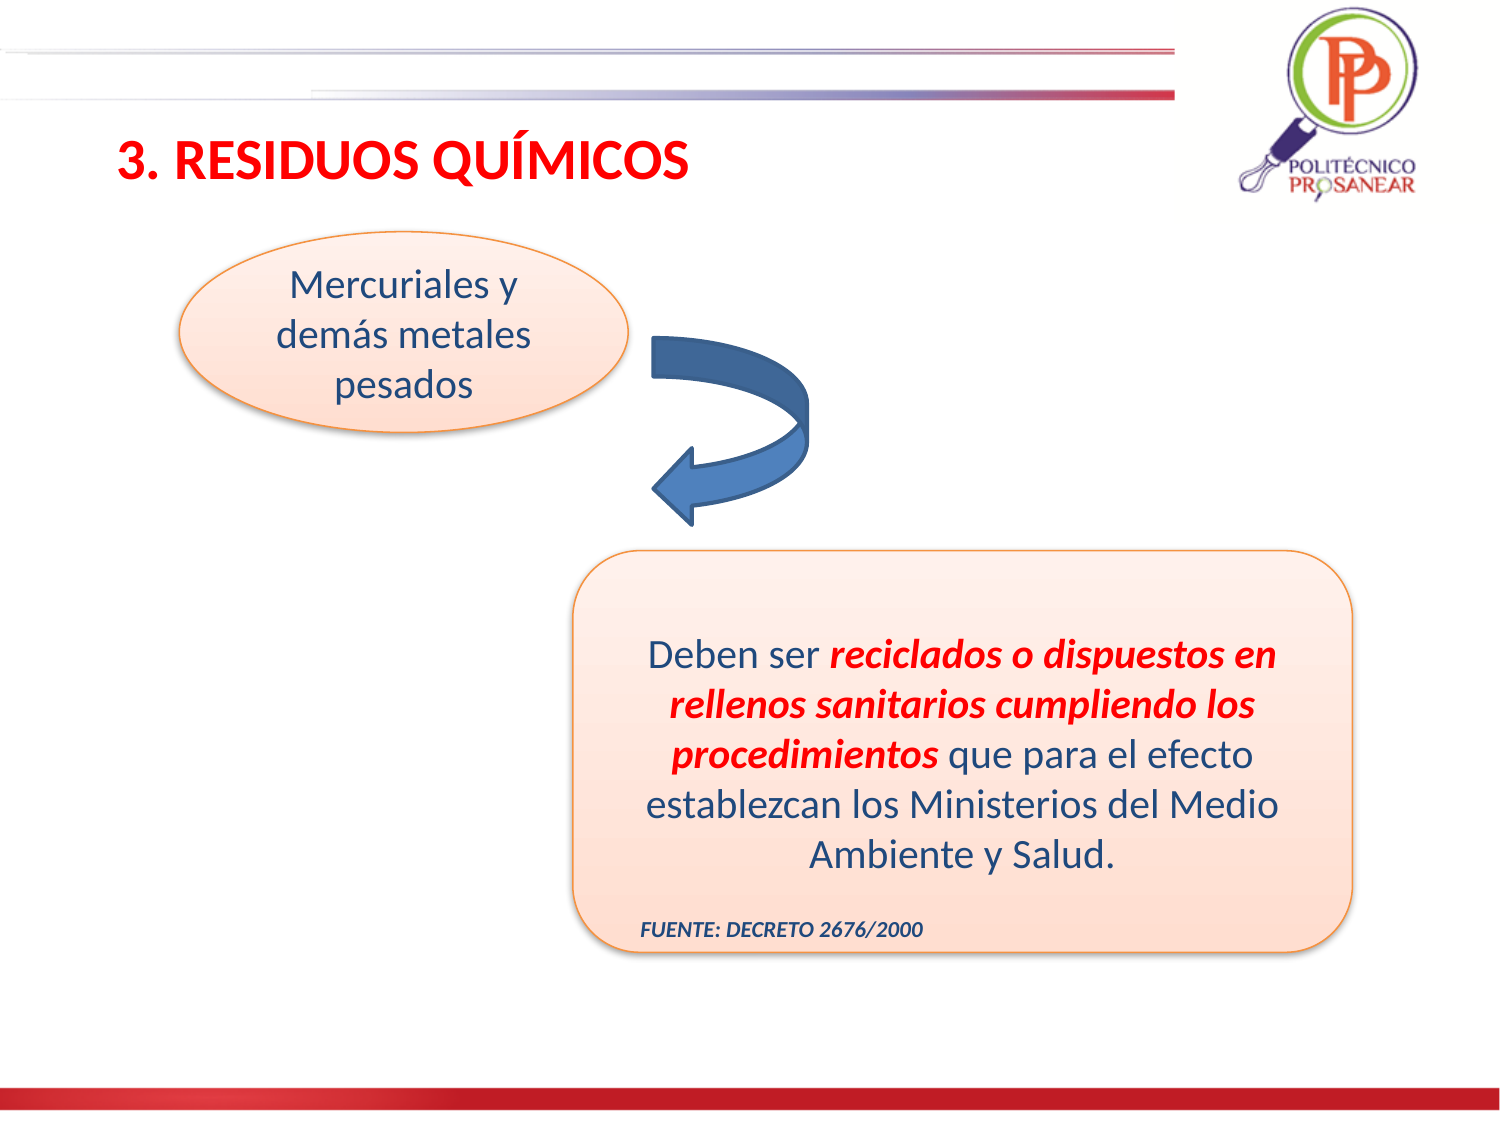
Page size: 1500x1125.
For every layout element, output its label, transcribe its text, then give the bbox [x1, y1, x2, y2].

text_box Deben ser reciclados o dispuestos en rellenos sanitarios cumpliendo los procedimientos que para el efecto establezcan los Ministerios del Medio Ambiente y Salud. [572, 549, 1354, 954]
text_box 3. RESIDUOS QUÍMICOS [101, 113, 706, 199]
text_box FUENTE: DECRETO 2676/2000 [625, 907, 1375, 950]
text_box Mercuriales y demás metales pesados [178, 230, 629, 434]
text_box [651, 335, 810, 527]
picture [0, 0, 1500, 1125]
